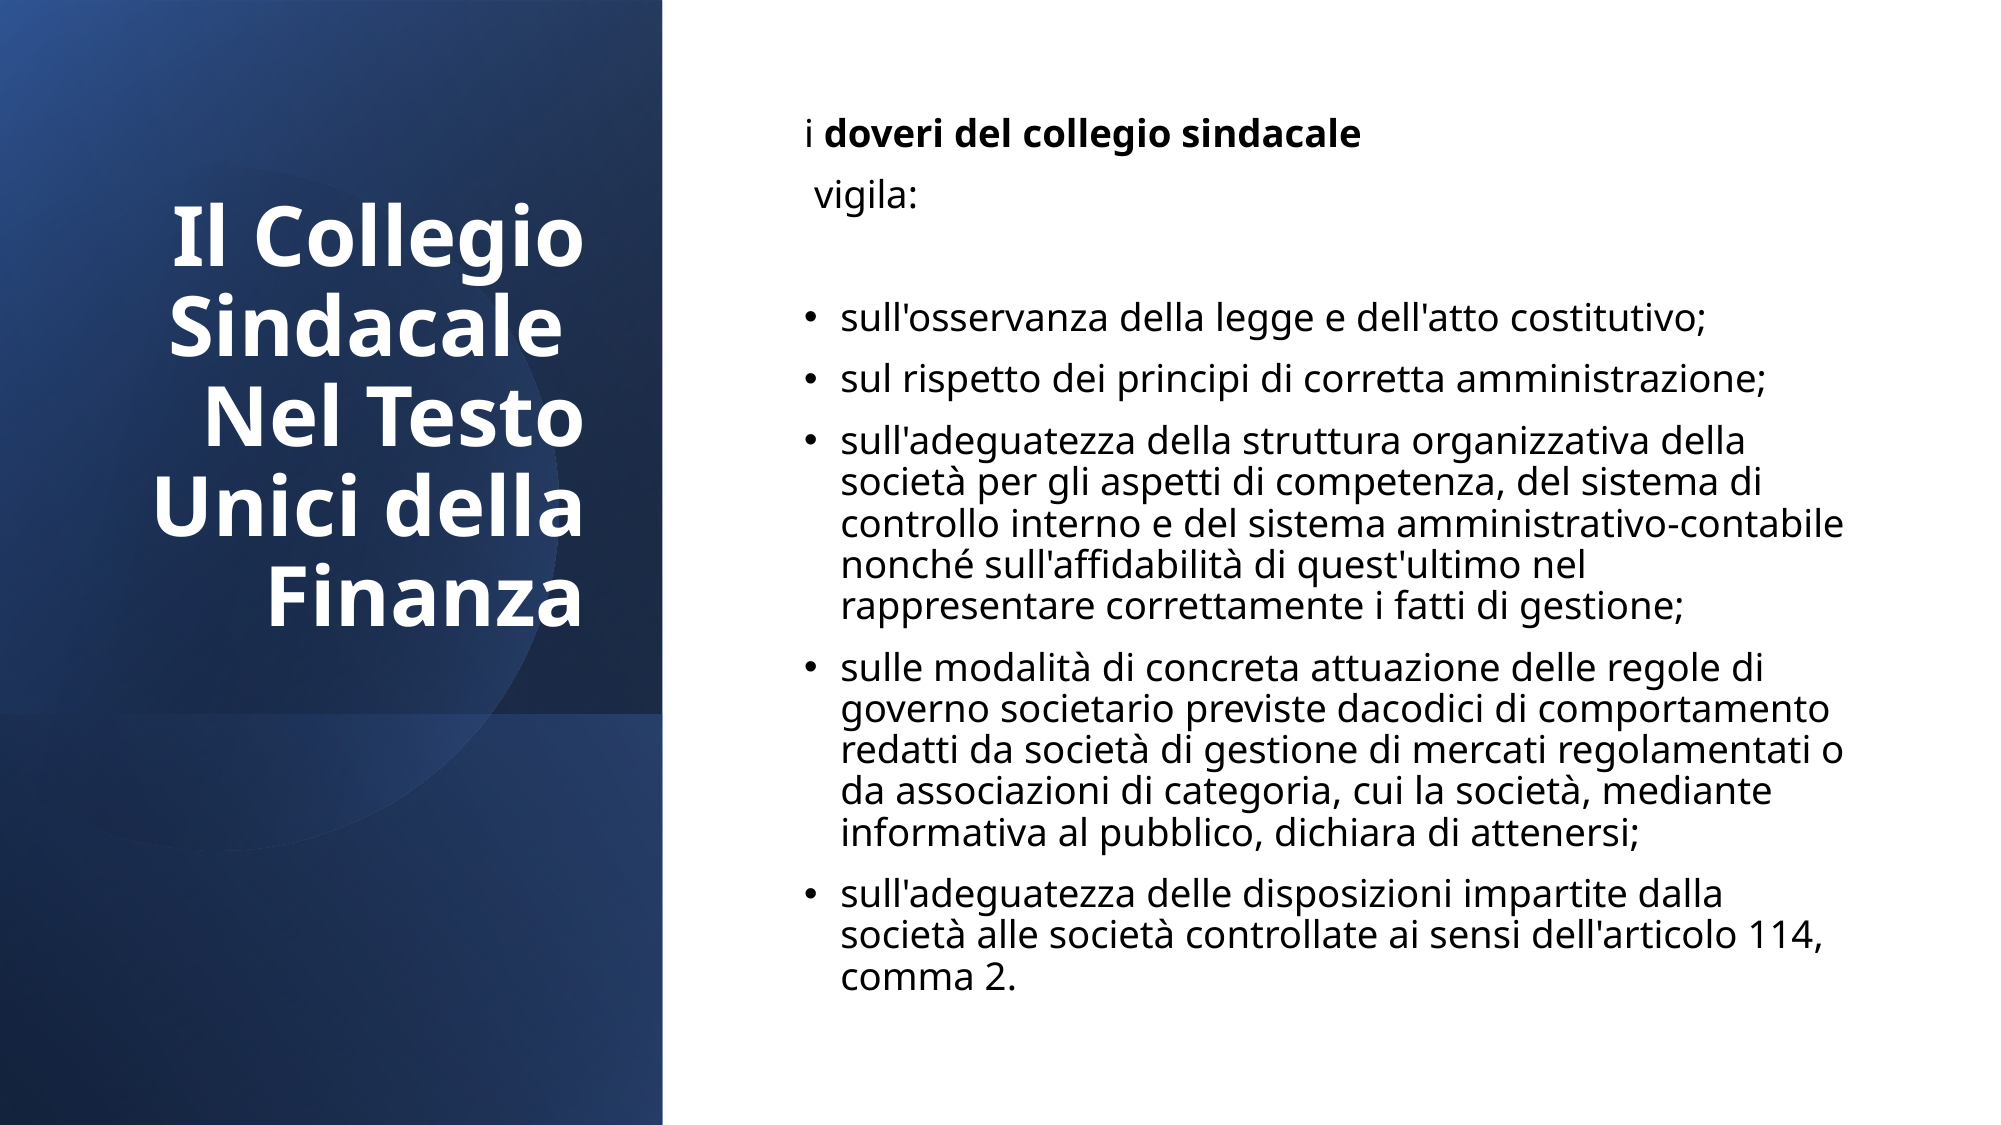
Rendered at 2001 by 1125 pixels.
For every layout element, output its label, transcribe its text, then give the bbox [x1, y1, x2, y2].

list i doveri del collegio sindacale vigila: sull'osservanza della legge e dell'atto costitutivo; sul rispetto dei principi di corretta amministrazione; sull'adeguatezza della struttura organizzativa della società per gli aspetti di competenza, del sistema di controllo interno e del sistema amministrativo-contabile nonché sull'affidabilità di quest'ultimo nel rappresentare correttamente i fatti di gestione; sulle modalità di concreta attuazione delle regole di governo societario previste dacodici di comportamento redatti da società di gestione di mercati regolamentati o da associazioni di categoria, cui la società, mediante informativa al pubblico, dichiara di attenersi; sull'adeguatezza delle disposizioni impartite dalla società alle società controllate ai sensi dell'articolo 114, comma 2. [789, 106, 1865, 1017]
text_box [663, 0, 2000, 1125]
title Il Collegio Sindacale Nel Testo Unici della Finanza [76, 96, 602, 652]
text_box [0, 0, 663, 1124]
